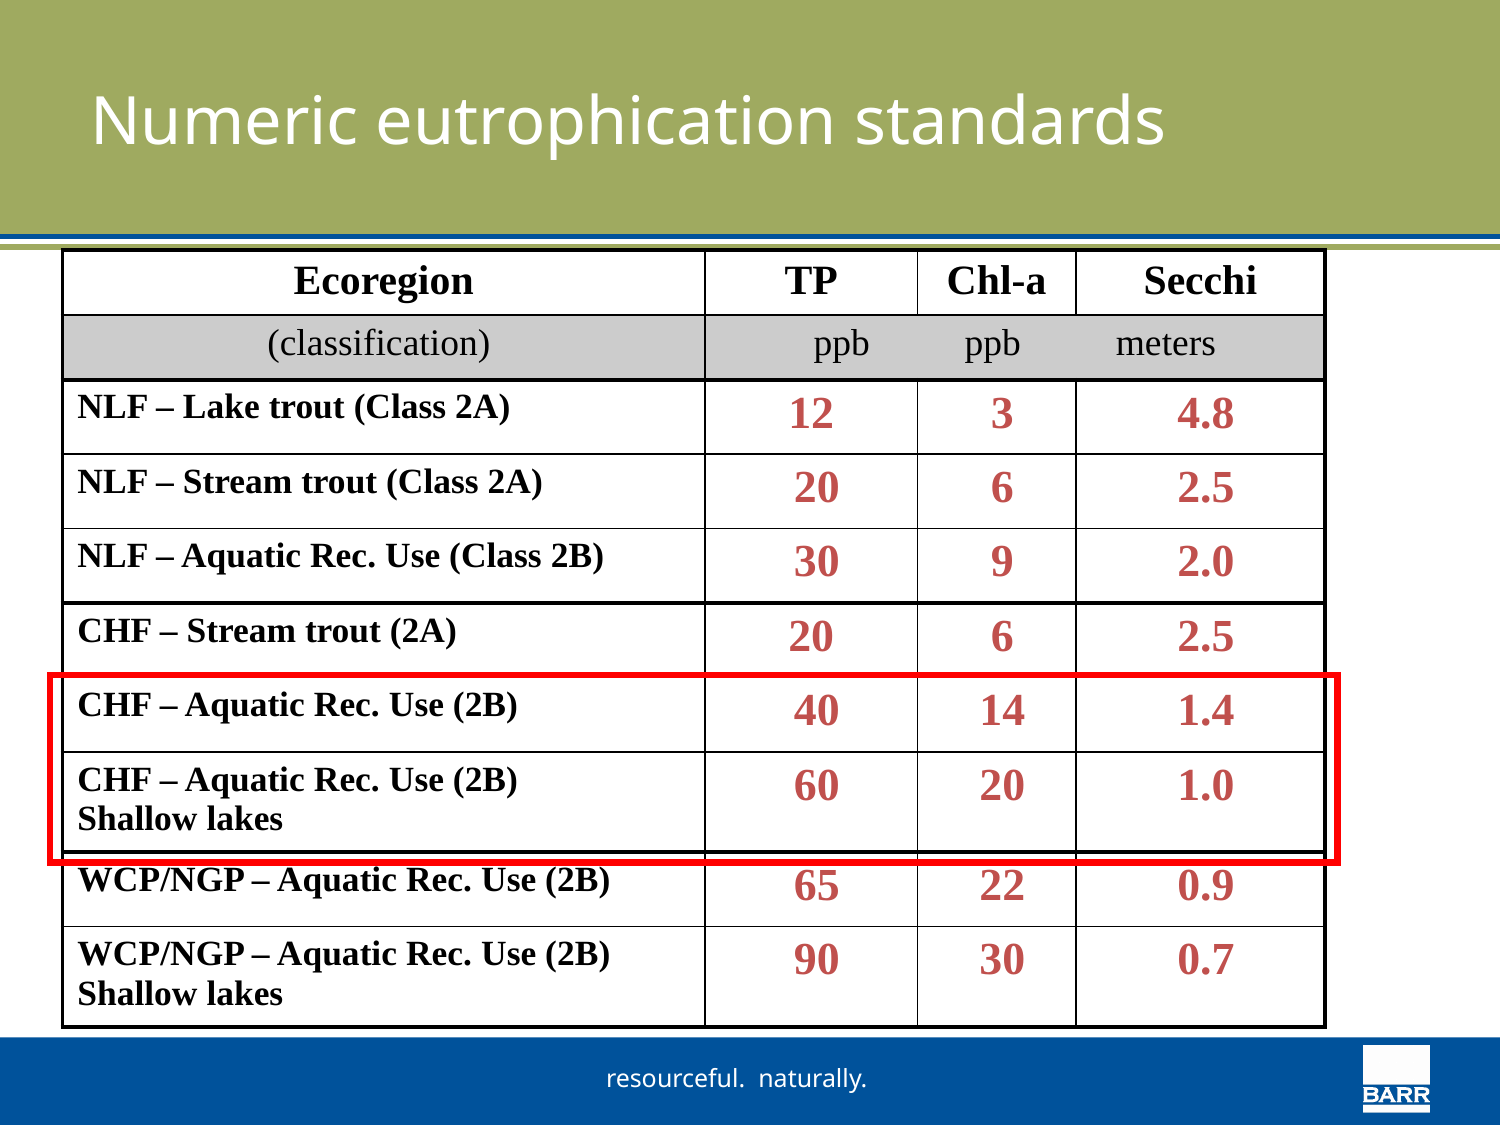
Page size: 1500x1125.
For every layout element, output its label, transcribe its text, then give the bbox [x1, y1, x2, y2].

table_cell 22 [918, 863, 1075, 926]
table_cell 30 [918, 927, 1075, 1025]
table_cell ppb ppb meters [706, 316, 1323, 378]
table_cell NLF – Aquatic Rec. Use (Class 2B) [64, 529, 704, 601]
table_header TP [706, 252, 917, 314]
table_cell 0.7 [1077, 927, 1323, 1025]
table_cell 65 [706, 863, 917, 926]
table_cell 4.8 [1077, 382, 1323, 453]
table_cell CHF – Stream trout (2A) [64, 605, 704, 675]
table_cell NLF – Stream trout (Class 2A) [64, 455, 704, 528]
table_cell 2.5 [1077, 455, 1323, 528]
table_cell 20 [706, 455, 917, 528]
table_cell NLF – Lake trout (Class 2A) [64, 382, 704, 453]
picture [1362, 1045, 1430, 1113]
table_cell 20 [706, 605, 917, 675]
table_header Ecoregion [64, 252, 704, 314]
table_header Secchi [1077, 252, 1323, 314]
text_box [49, 675, 1338, 863]
table_cell WCP/NGP – Aquatic Rec. Use (2B) [64, 863, 704, 926]
table_cell 6 [918, 455, 1075, 528]
table_header Chl-a [918, 252, 1075, 314]
table_cell (classification) [64, 316, 704, 378]
table_cell 12 [706, 382, 917, 453]
table_cell 6 [918, 605, 1075, 675]
table_cell 2.0 [1077, 529, 1323, 601]
table_cell 0.9 [1077, 863, 1323, 926]
table_cell 2.5 [1077, 605, 1323, 675]
table_cell 30 [706, 529, 917, 601]
table_cell WCP/NGP – Aquatic Rec. Use (2B) Shallow lakes [64, 927, 704, 1025]
table_cell 9 [918, 529, 1075, 601]
table_cell 90 [706, 927, 917, 1025]
text_box Numeric eutrophication standards [74, 24, 1425, 213]
table_cell 3 [918, 382, 1075, 453]
